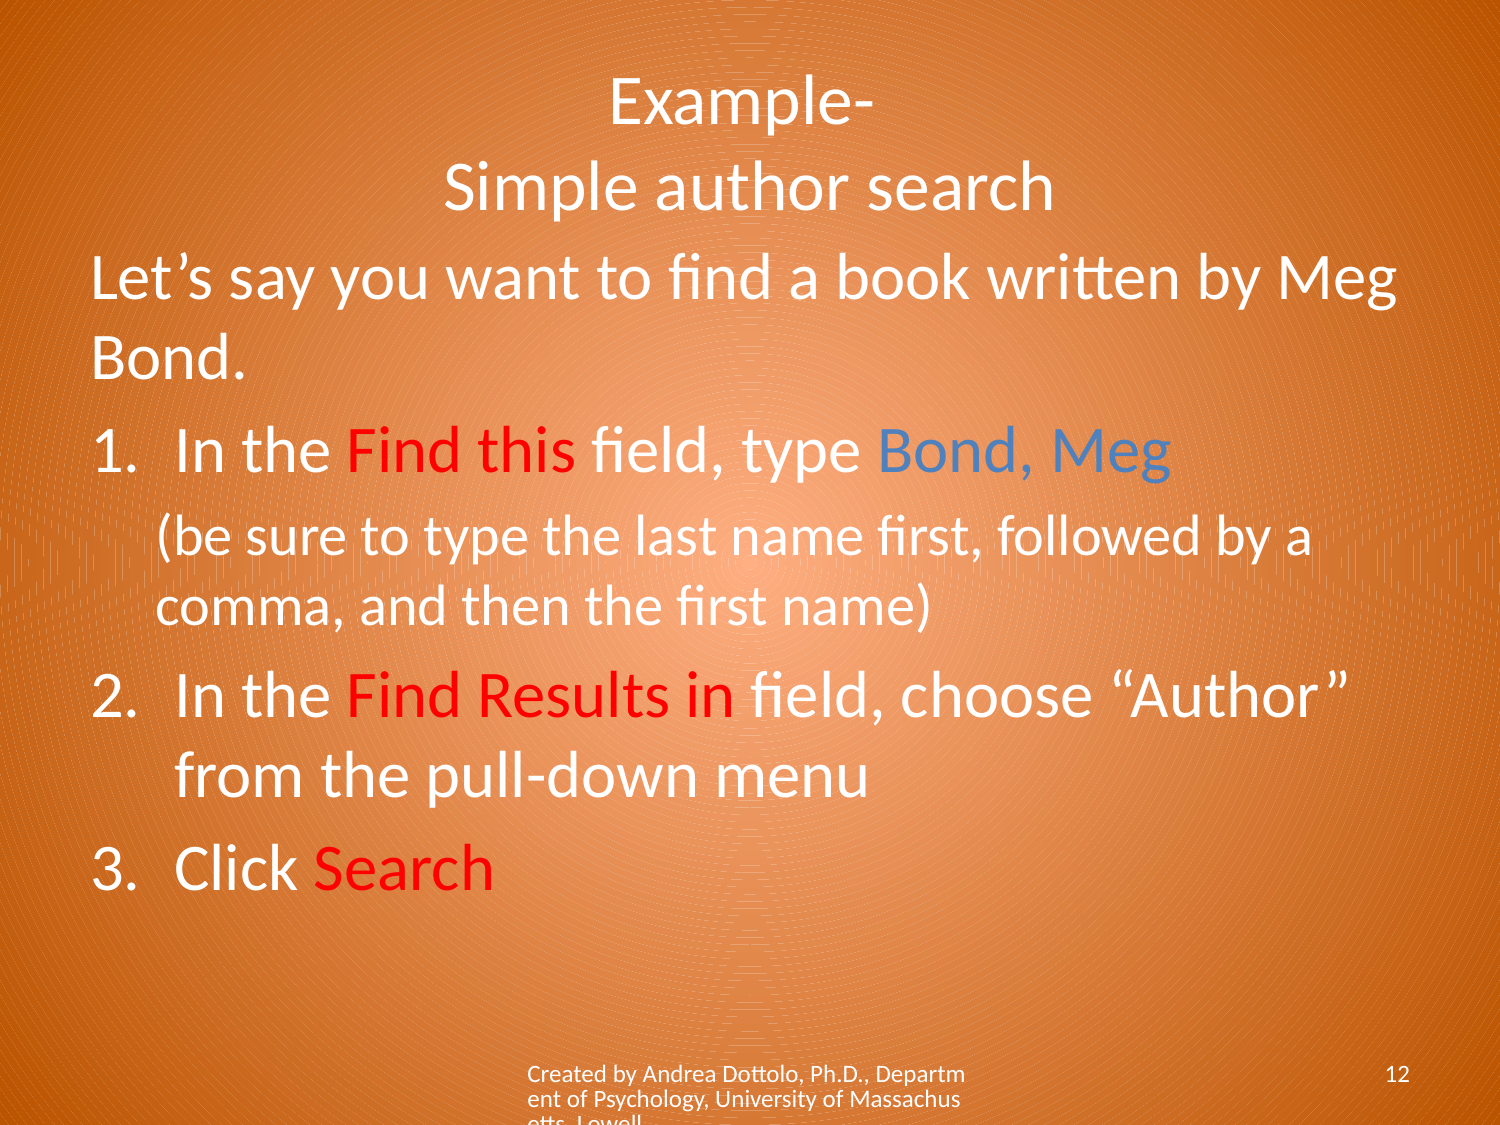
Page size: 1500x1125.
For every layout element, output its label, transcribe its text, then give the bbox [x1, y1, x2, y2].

slide_number 12 [1074, 1042, 1425, 1103]
footer Created by Andrea Dottolo, Ph.D., Department of Psychology, University of Massachusetts, Lowell [512, 1042, 988, 1103]
title Example- Simple author search [75, 45, 1425, 224]
list Let’s say you want to find a book written by Meg Bond. In the Find this field, type Bond, Meg (be sure to type the last name first, followed by a comma, and then the first name) In the Find Results in field, choose “Author” from the pull-down menu Click Search [75, 224, 1425, 1063]
